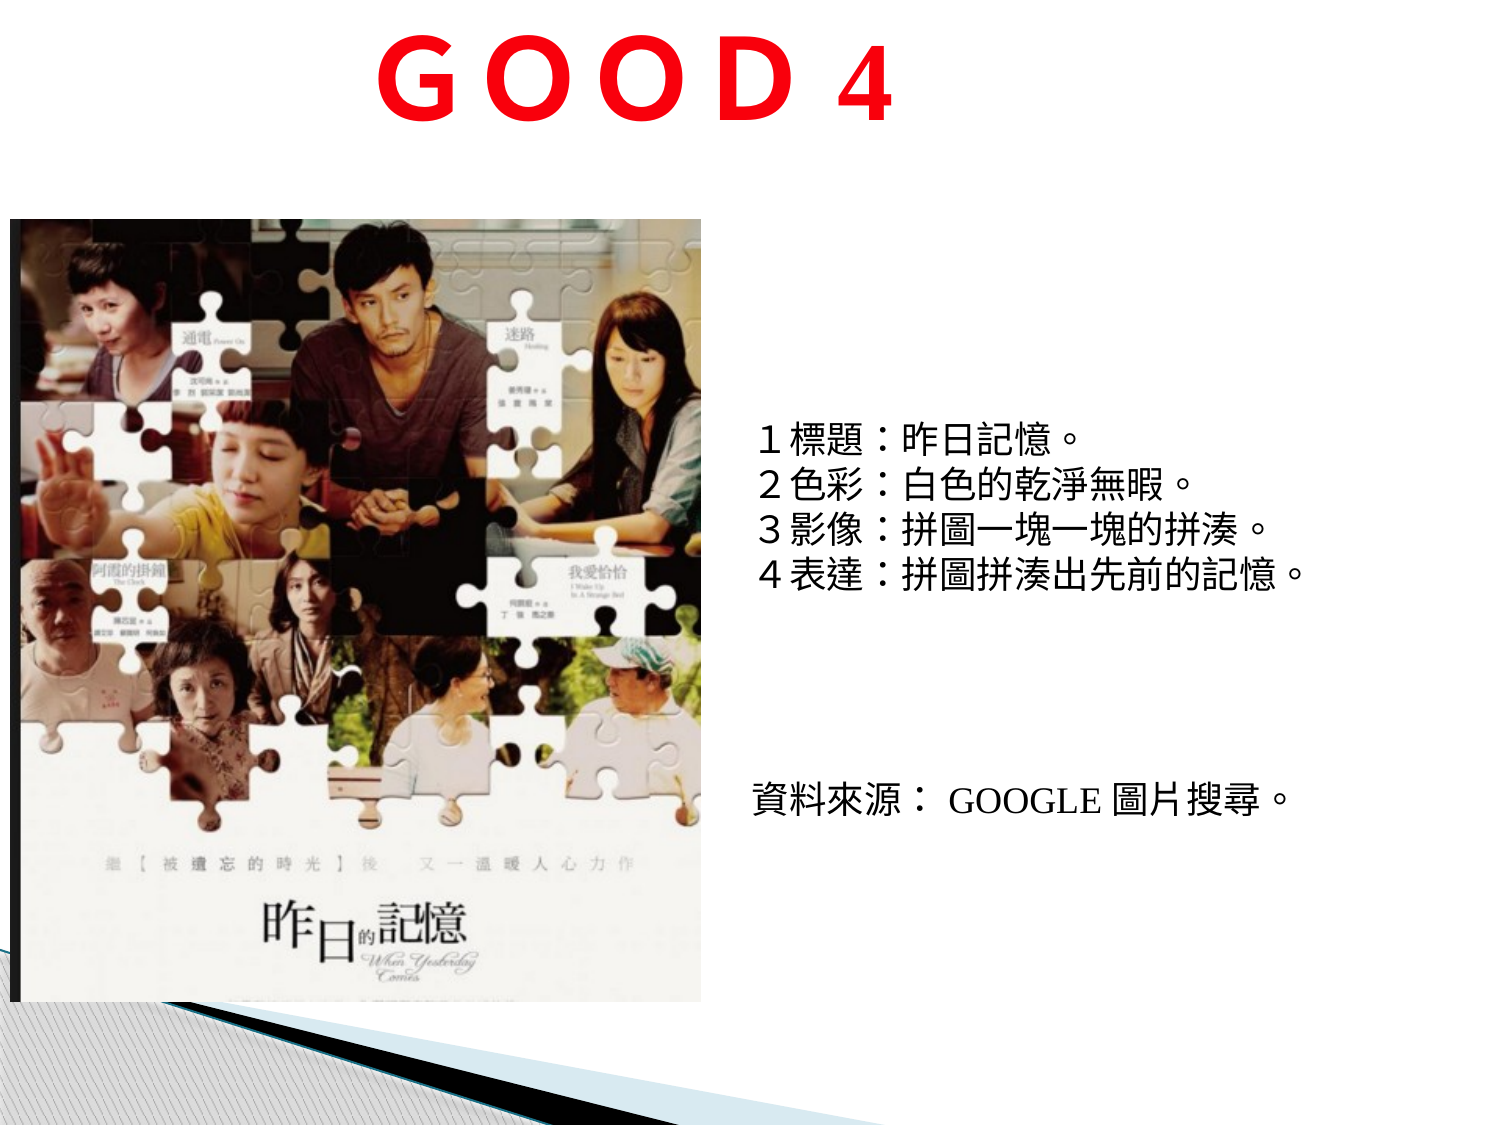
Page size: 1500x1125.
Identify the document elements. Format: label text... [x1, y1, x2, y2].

picture [9, 219, 702, 1002]
text_box １標題：昨日記憶。 ２色彩：白色的乾淨無暇。 ３影像：拼圖一塊一塊的拼湊。 ４表達：拼圖拼湊出先前的記憶。 資料來源：GOOGLE圖片搜尋。 [737, 408, 1367, 829]
text_box ＧＯＯＤ4 [345, 0, 909, 150]
